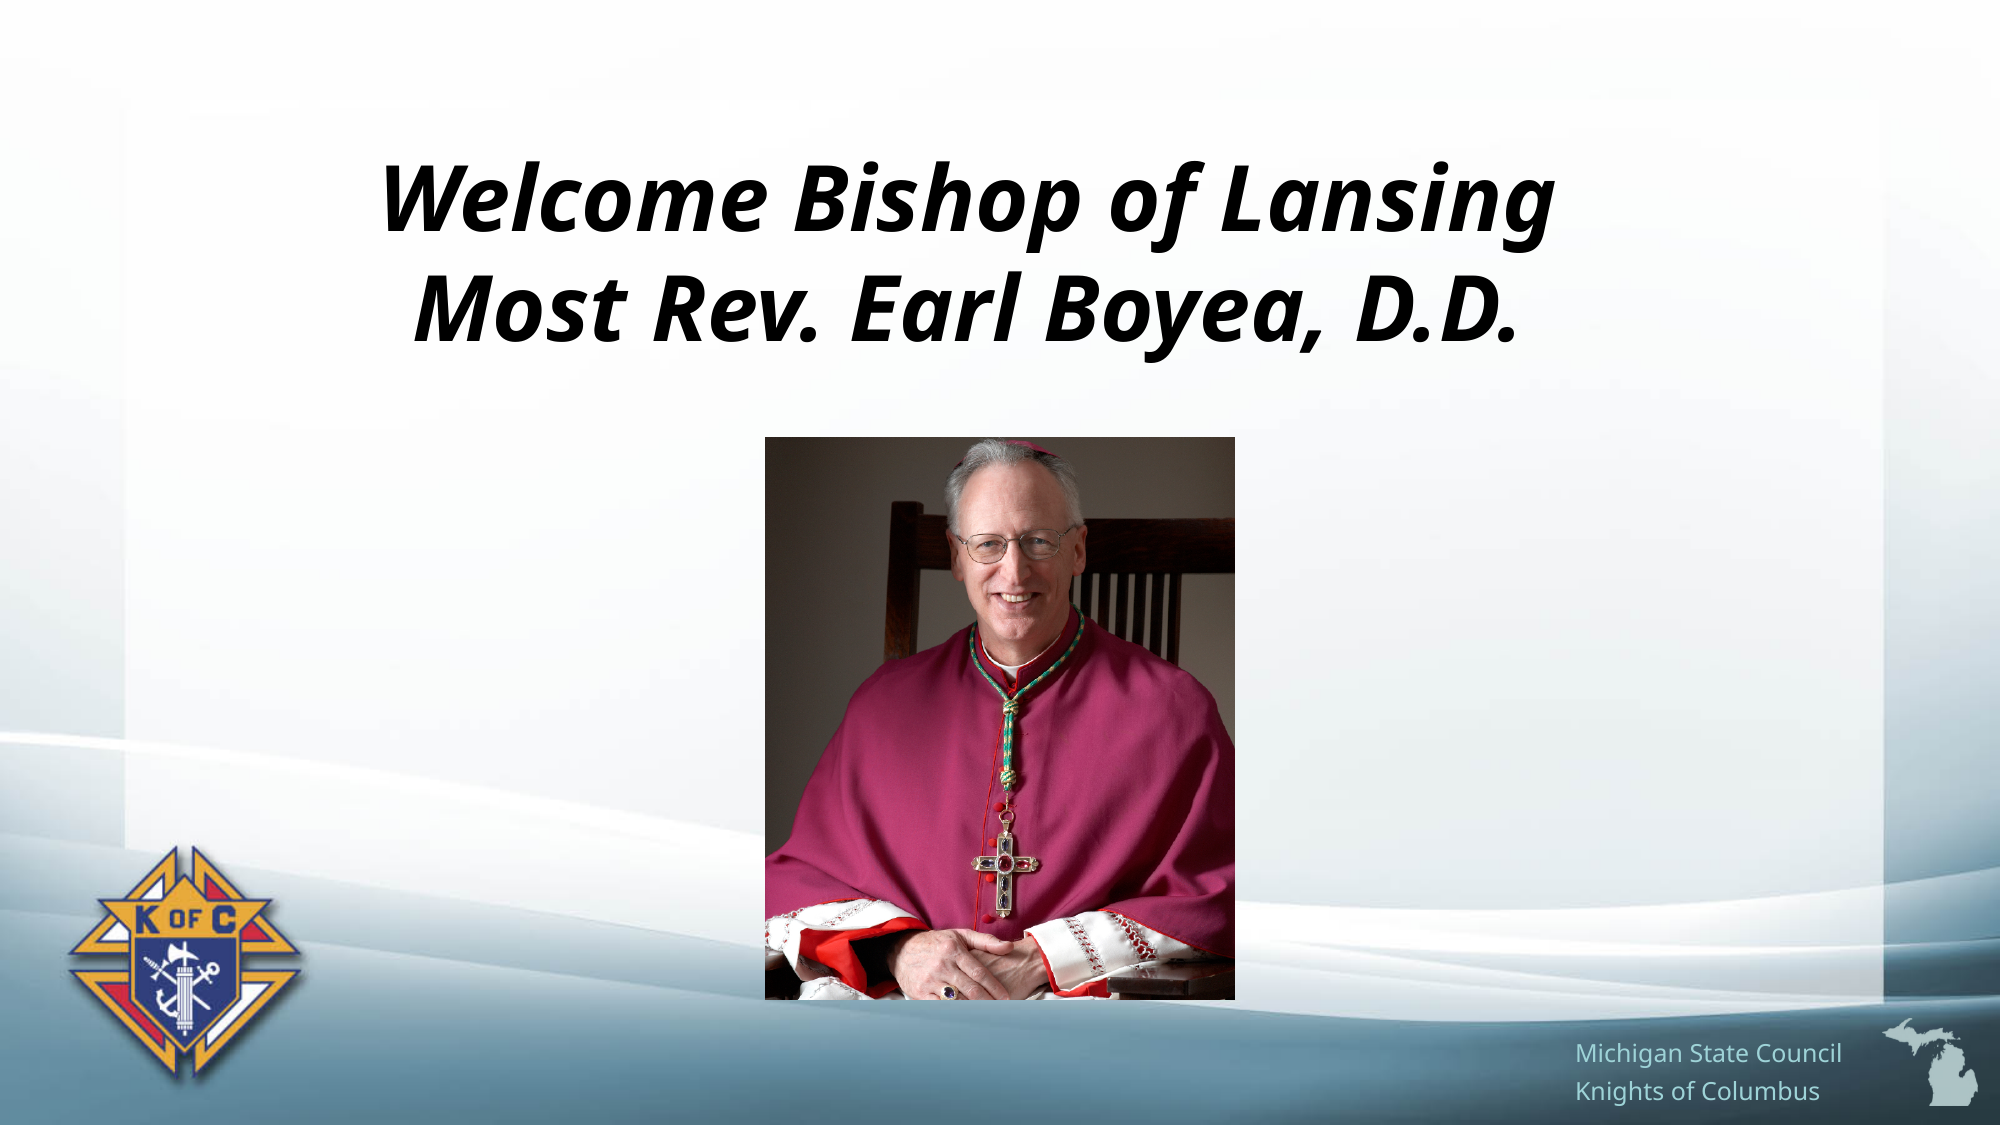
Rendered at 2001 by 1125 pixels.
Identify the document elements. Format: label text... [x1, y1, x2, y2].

title Welcome Bishop of Lansing Most Rev. Earl Boyea, D.D. [199, 62, 1738, 438]
picture [0, 0, 2000, 1125]
